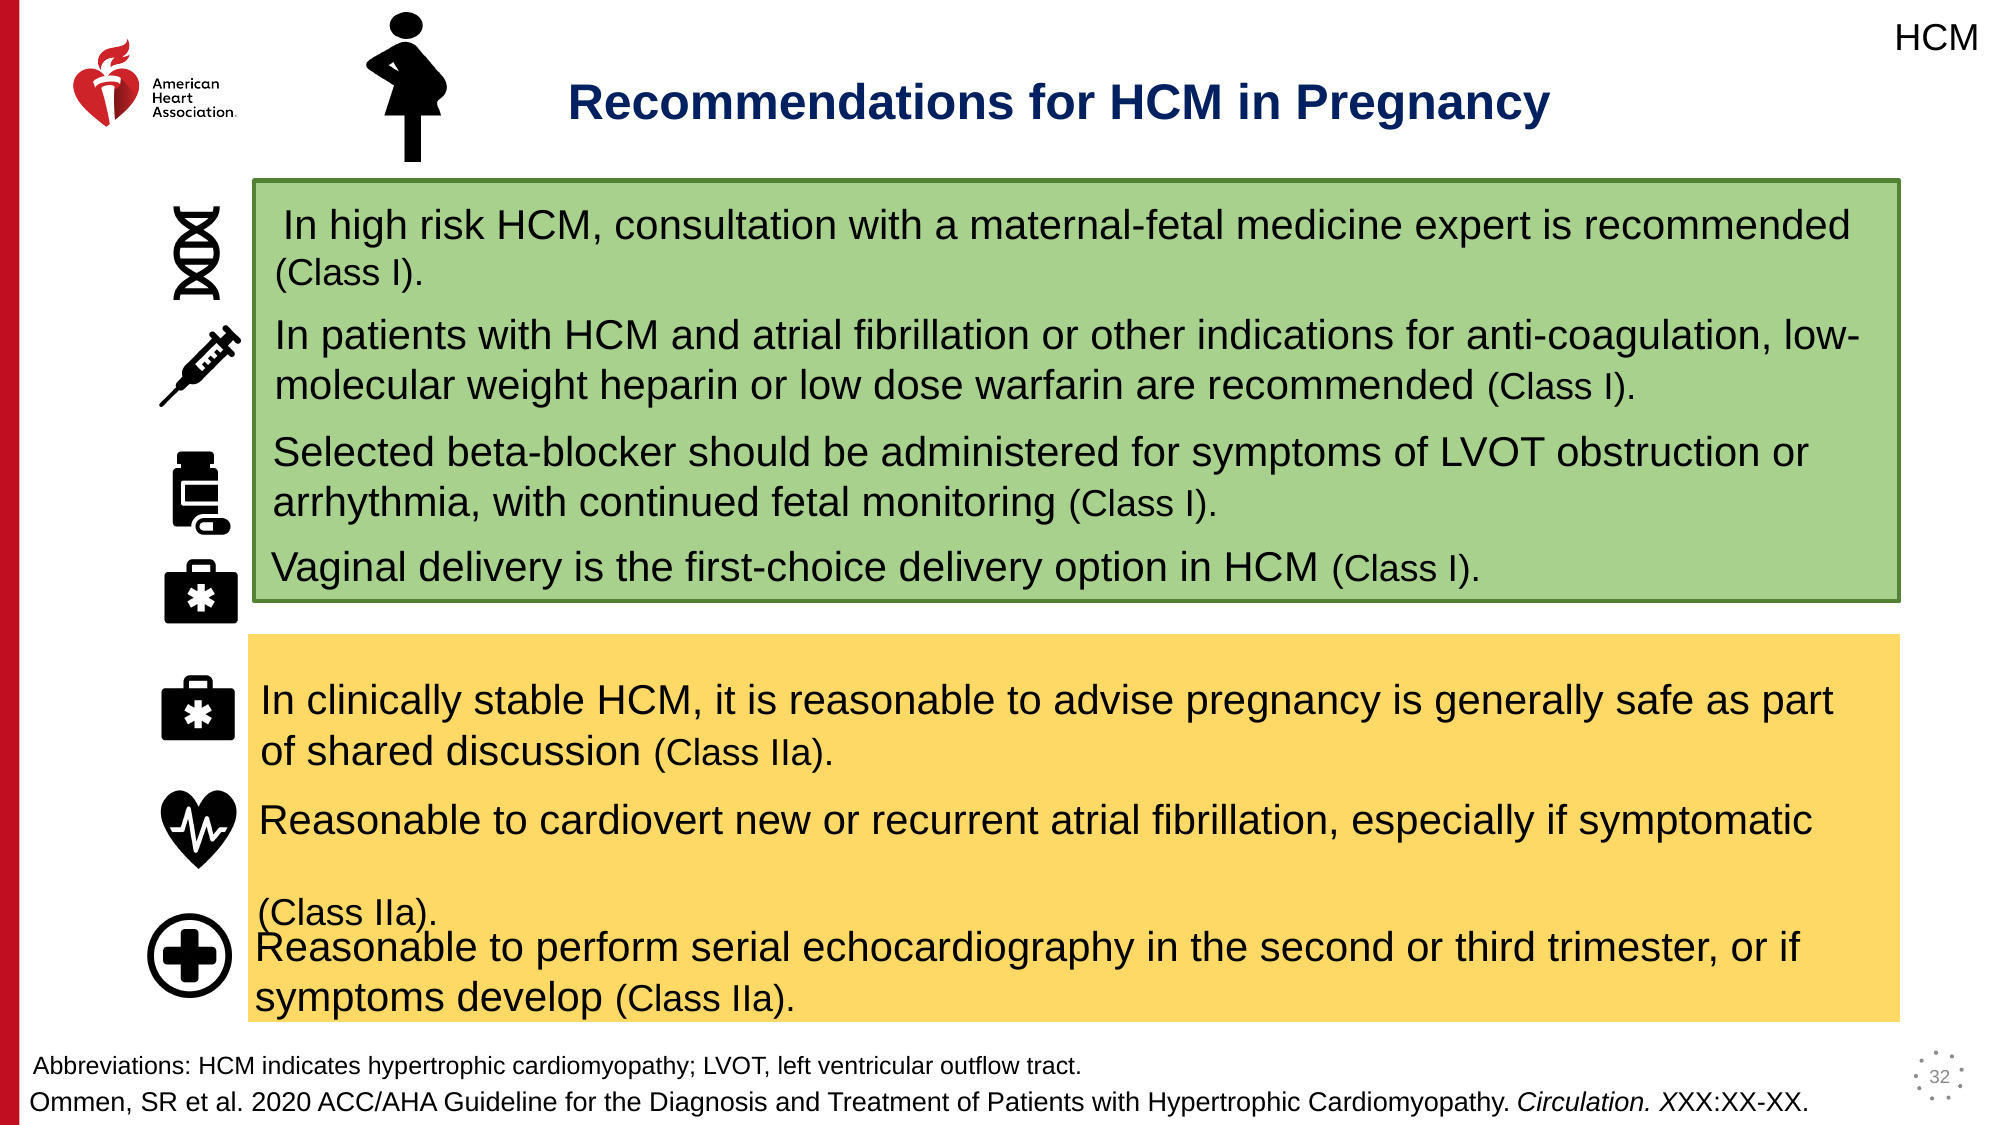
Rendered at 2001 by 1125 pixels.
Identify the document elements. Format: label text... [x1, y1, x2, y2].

picture [154, 665, 243, 754]
text_box Selected beta-blocker should be administered for symptoms of LVOT obstruction or arrhythmia, with continued fetal monitoring (Class I). [257, 416, 1900, 532]
picture [151, 317, 249, 415]
text_box Vaginal delivery is the first-choice delivery option in HCM (Class I). [256, 532, 1900, 598]
text_box In clinically stable HCM, it is reasonable to advise pregnancy is generally safe as part of shared discussion (Class IIa). [234, 666, 1879, 781]
text_box In high risk HCM, consultation with a maternal-fetal medicine expert is recommended (Class I). [259, 190, 1895, 300]
text_box In patients with HCM and atrial fibrillation or other indications for anti-coagulation, low-molecular weight heparin or low dose warfarin are recommended (Class I). [259, 300, 1900, 416]
picture [146, 202, 247, 304]
picture [136, 902, 243, 1010]
picture [157, 549, 245, 637]
picture [310, 7, 510, 167]
text_box [252, 178, 1901, 603]
title Recommendations for HCM in Pregnancy [367, 61, 1766, 189]
picture [73, 38, 237, 127]
text_box [247, 633, 1901, 1023]
slide_number 32 [1906, 1046, 1974, 1106]
text_box Reasonable to cardiovert new or recurrent atrial fibrillation, especially if symptomatic (Class IIa). [232, 785, 1877, 912]
picture [151, 443, 251, 543]
text_box Abbreviations: HCM indicates hypertrophic cardiomyopathy; LVOT, left ventricular outflow tract. [18, 1041, 1582, 1087]
picture [144, 771, 252, 888]
text_box Reasonable to perform serial echocardiography in the second or third trimester, or if symptoms develop (Class IIa). [228, 912, 1887, 1028]
